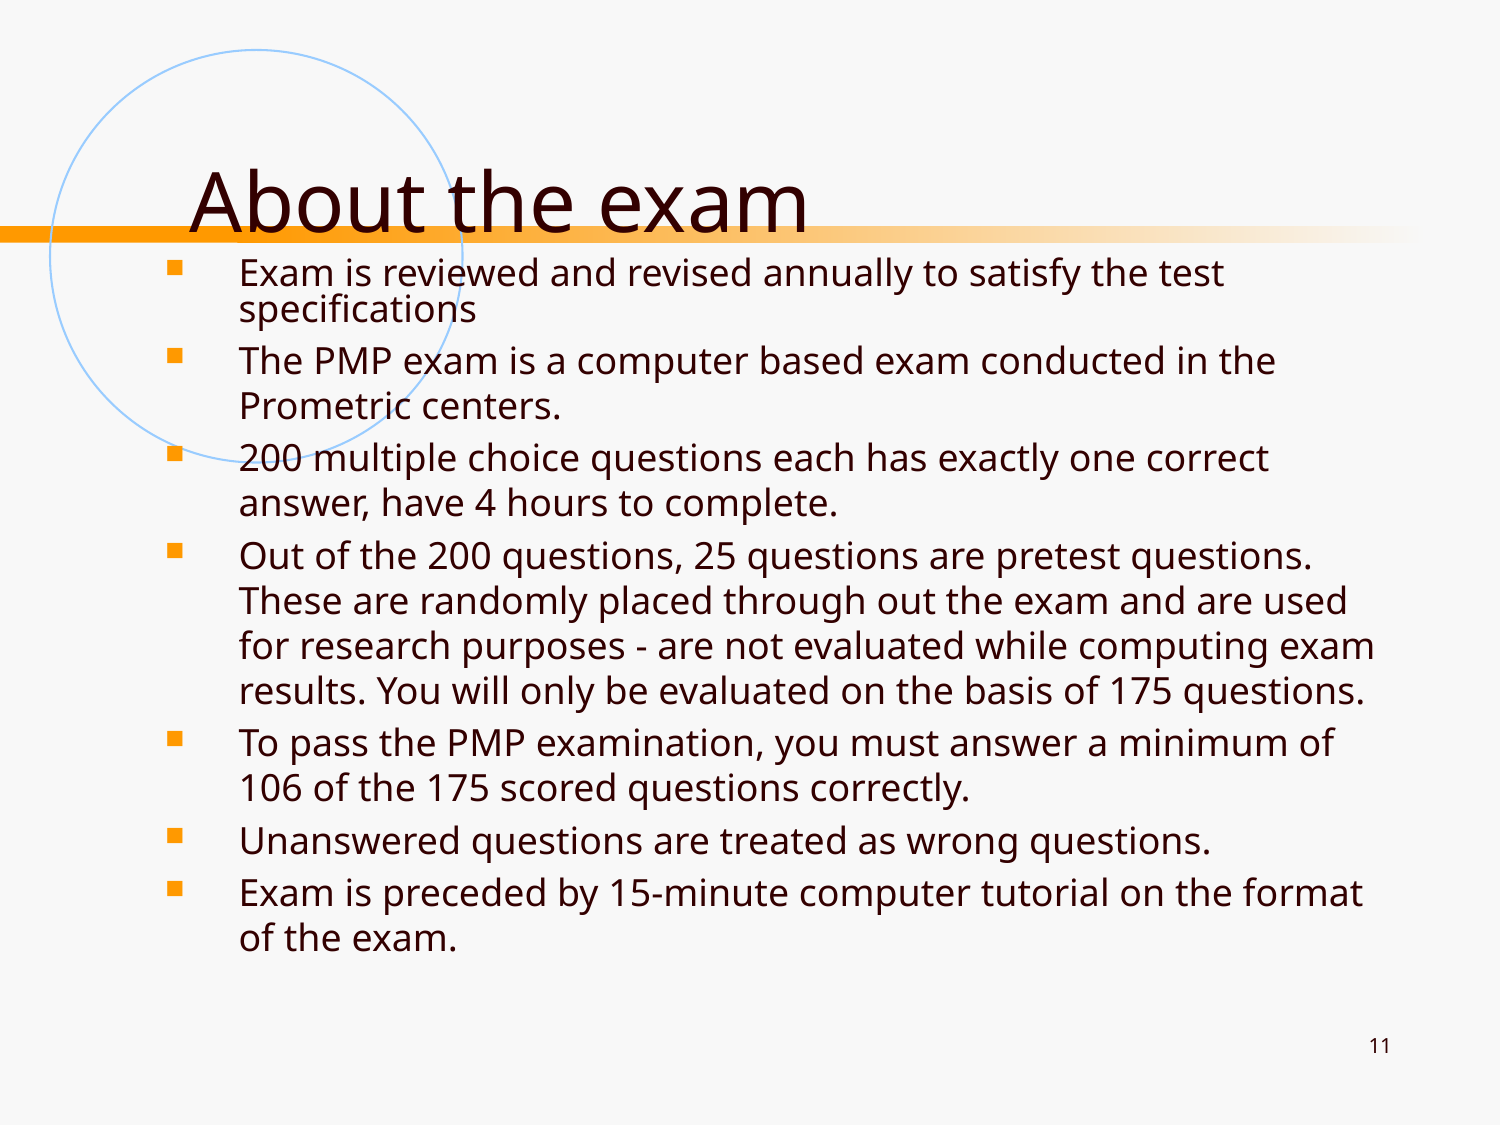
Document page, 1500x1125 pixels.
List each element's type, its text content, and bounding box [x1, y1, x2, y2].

list Exam is reviewed and revised annually to satisfy the test specifications The PMP exam is a computer based exam conducted in the Prometric centers. 200 multiple choice questions each has exactly one correct answer, have 4 hours to complete. Out of the 200 questions, 25 questions are pretest questions. These are randomly placed through out the exam and are used for research purposes - are not evaluated while computing exam results. You will only be evaluated on the basis of 175 questions. To pass the PMP examination, you must answer a minimum of 106 of the 175 scored questions correctly. Unanswered questions are treated as wrong questions. Exam is preceded by 15-minute computer tutorial on the format of the exam. [150, 249, 1407, 925]
title About the exam [174, 24, 1350, 249]
slide_number 11 [1099, 1024, 1413, 1101]
